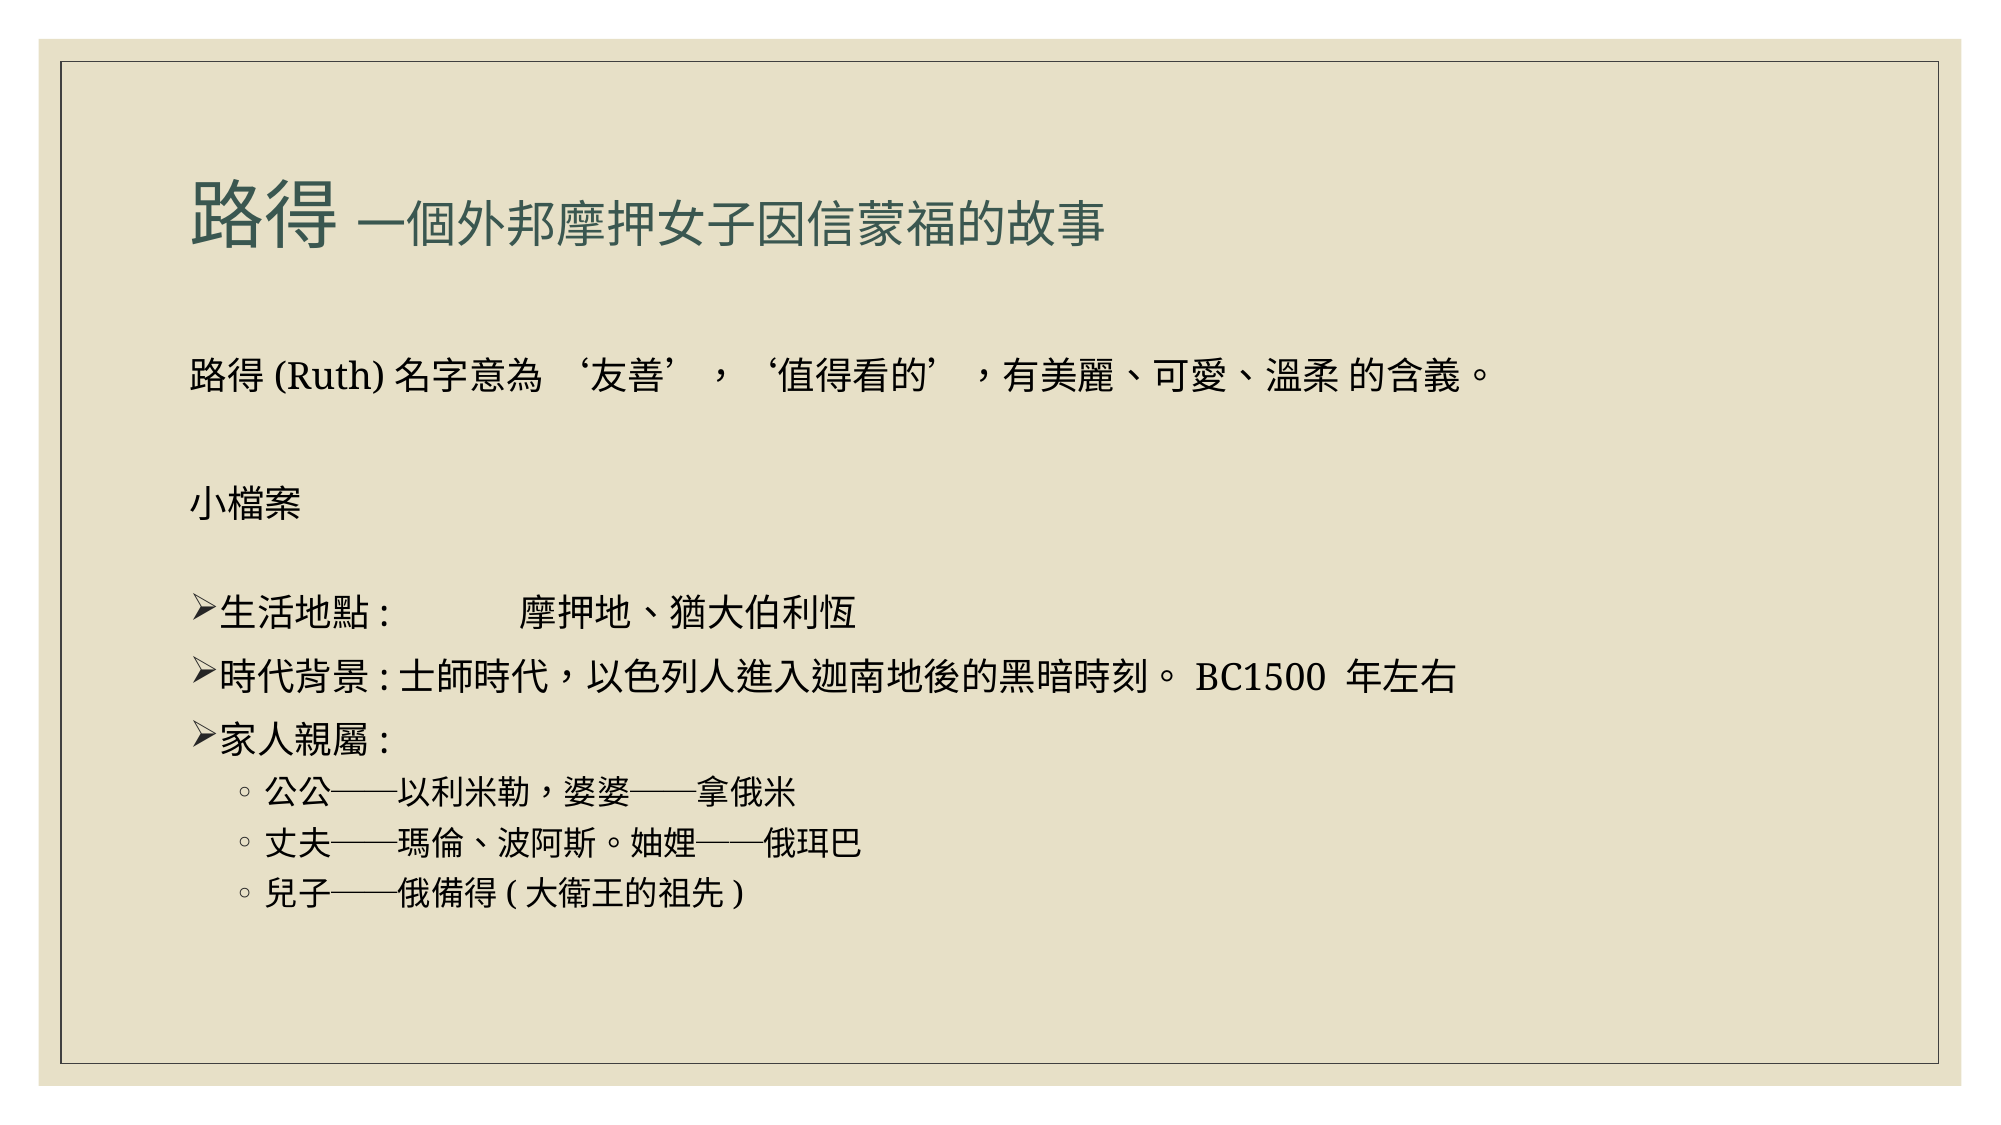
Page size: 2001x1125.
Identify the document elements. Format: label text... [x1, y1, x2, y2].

list 路得(Ruth)名字意為 ‘友善’，‘值得看的’，有美麗、可愛、溫柔 的含義。 小檔案 生活地點: 摩押地、猶大伯利恆 時代背景:士師時代，以色列人進入迦南地後的黑暗時刻。BC1500 年左右 家人親屬: 公公──以利米勒，婆婆──拿俄米 丈夫──瑪倫、波阿斯。妯娌──俄珥巴 兒子──俄備得(大衛王的祖先) [174, 345, 1825, 990]
title 路得 一個外邦摩押女子因信蒙福的故事 [174, 105, 1825, 331]
